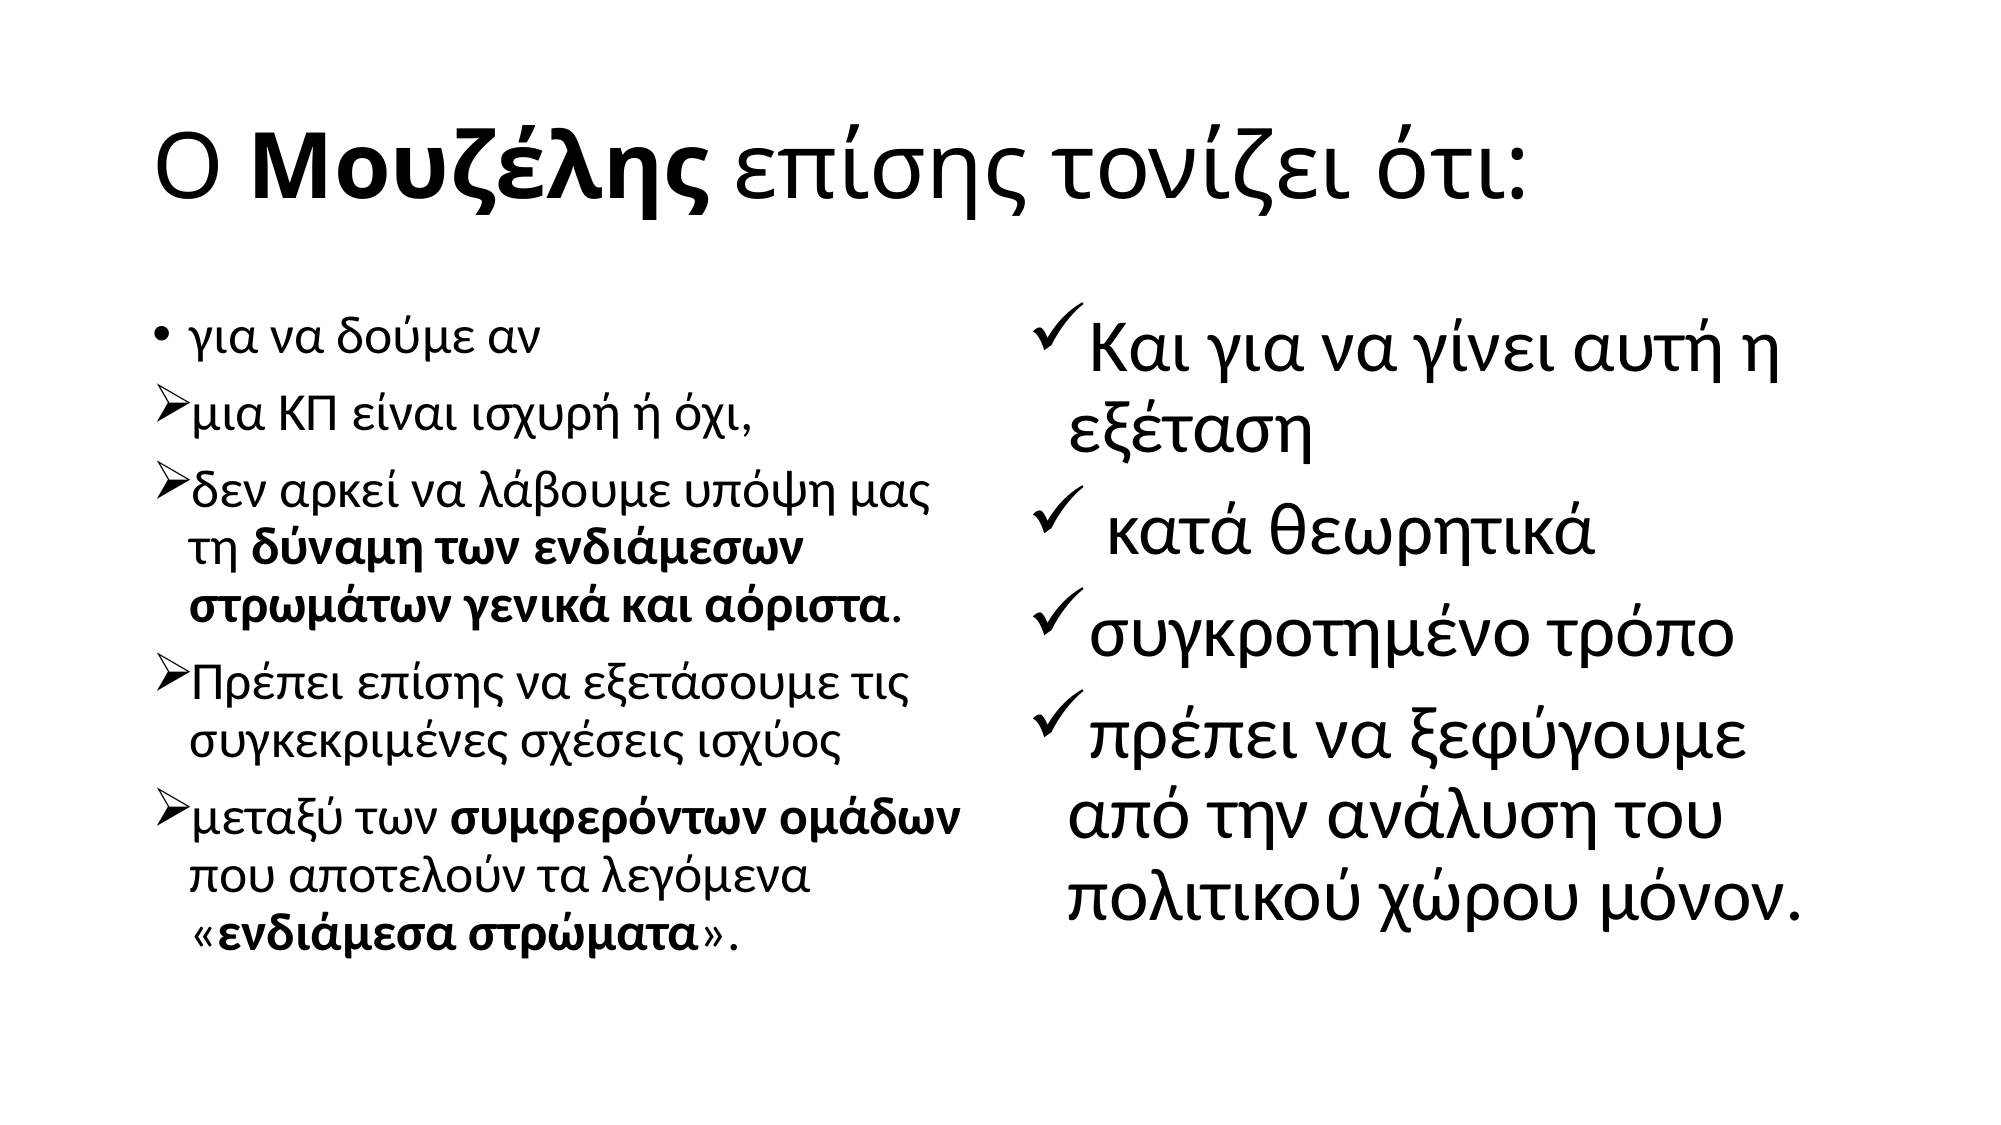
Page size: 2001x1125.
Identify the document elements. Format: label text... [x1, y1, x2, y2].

list για να δούμε αν μια ΚΠ είναι ισχυρή ή όχι, δεν αρκεί να λάβουμε υπόψη μας τη δύναμη των ενδιάμεσων στρωμάτων γενικά και αόριστα. Πρέπει επίσης να εξετάσουμε τις συγκεκριμένες σχέσεις ισχύος μεταξύ των συμφερόντων ομάδων που αποτελούν τα λεγόμενα «ενδιάμεσα στρώματα». [137, 299, 988, 1014]
list Και για να γίνει αυτή η εξέταση κατά θεωρητικά συγκροτημένο τρόπο πρέπει να ξεφύγουμε από την ανάλυση του πολιτικού χώρου μόνον. [1012, 299, 1863, 1014]
title Ο Μουζέλης επίσης τονίζει ότι: [137, 59, 1863, 278]
